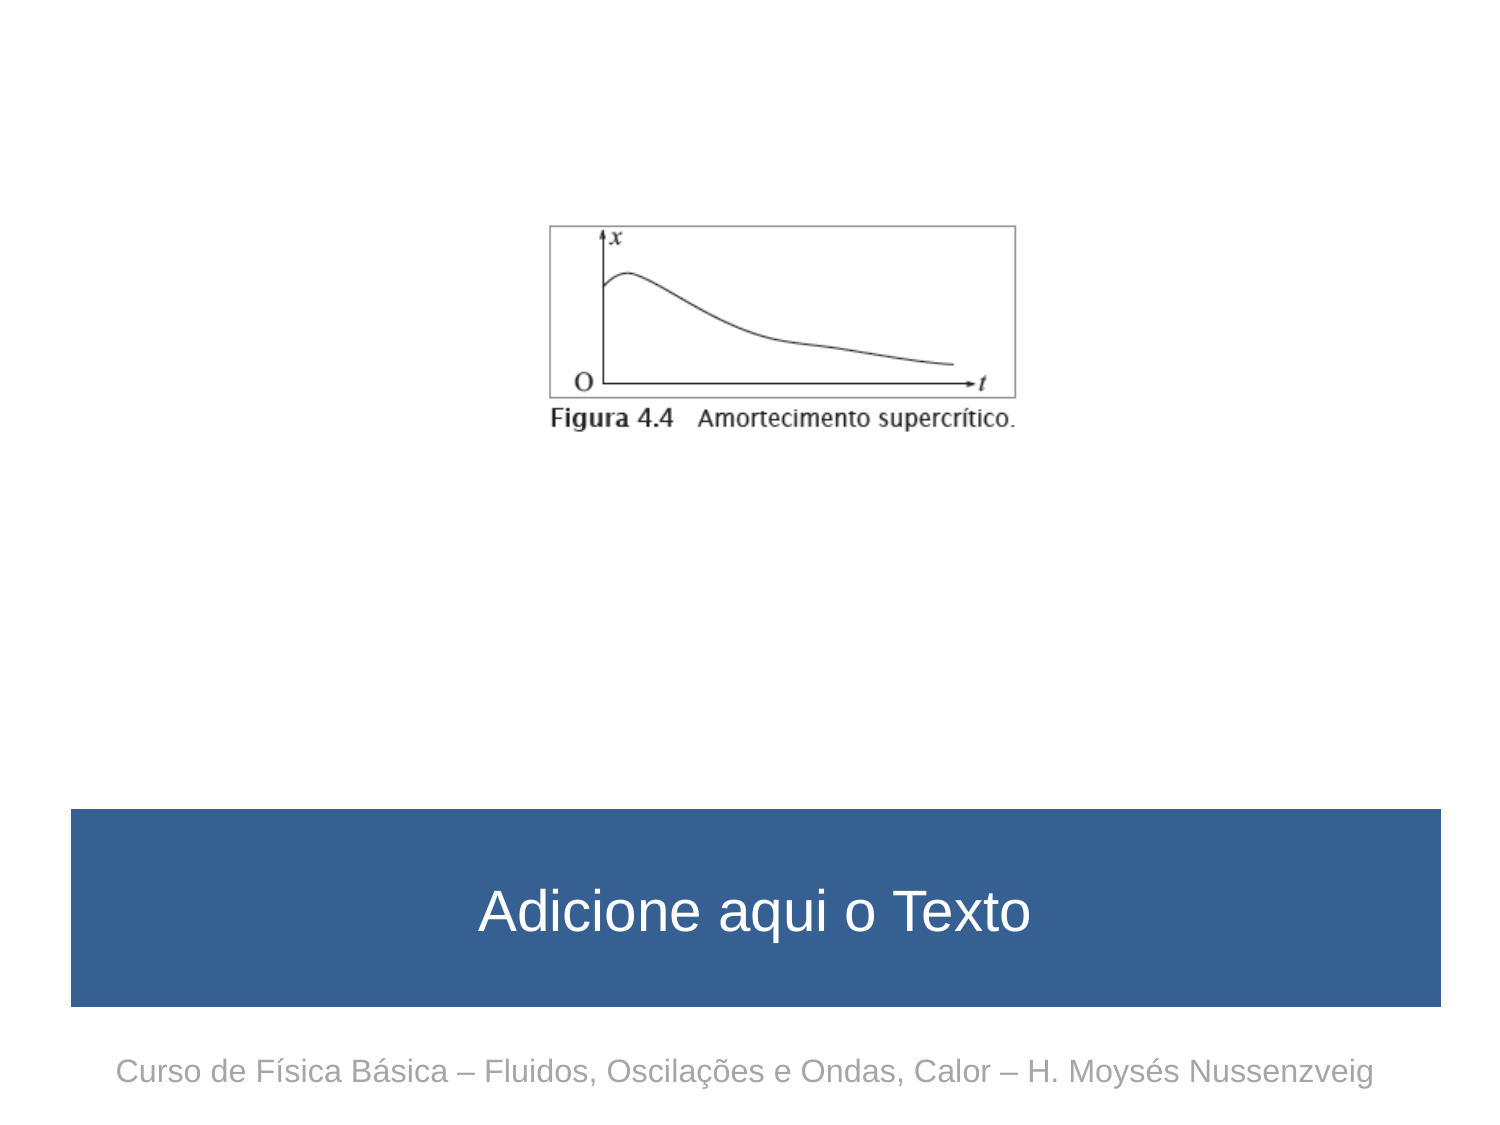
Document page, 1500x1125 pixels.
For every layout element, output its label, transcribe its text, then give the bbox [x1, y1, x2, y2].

footer Curso de Física Básica – Fluidos, Oscilações e Ondas, Calor – H. Moysés Nussenzveig [0, 1042, 1500, 1103]
text_box Adicione aqui o Texto [70, 808, 1442, 1008]
picture [537, 210, 1032, 446]
